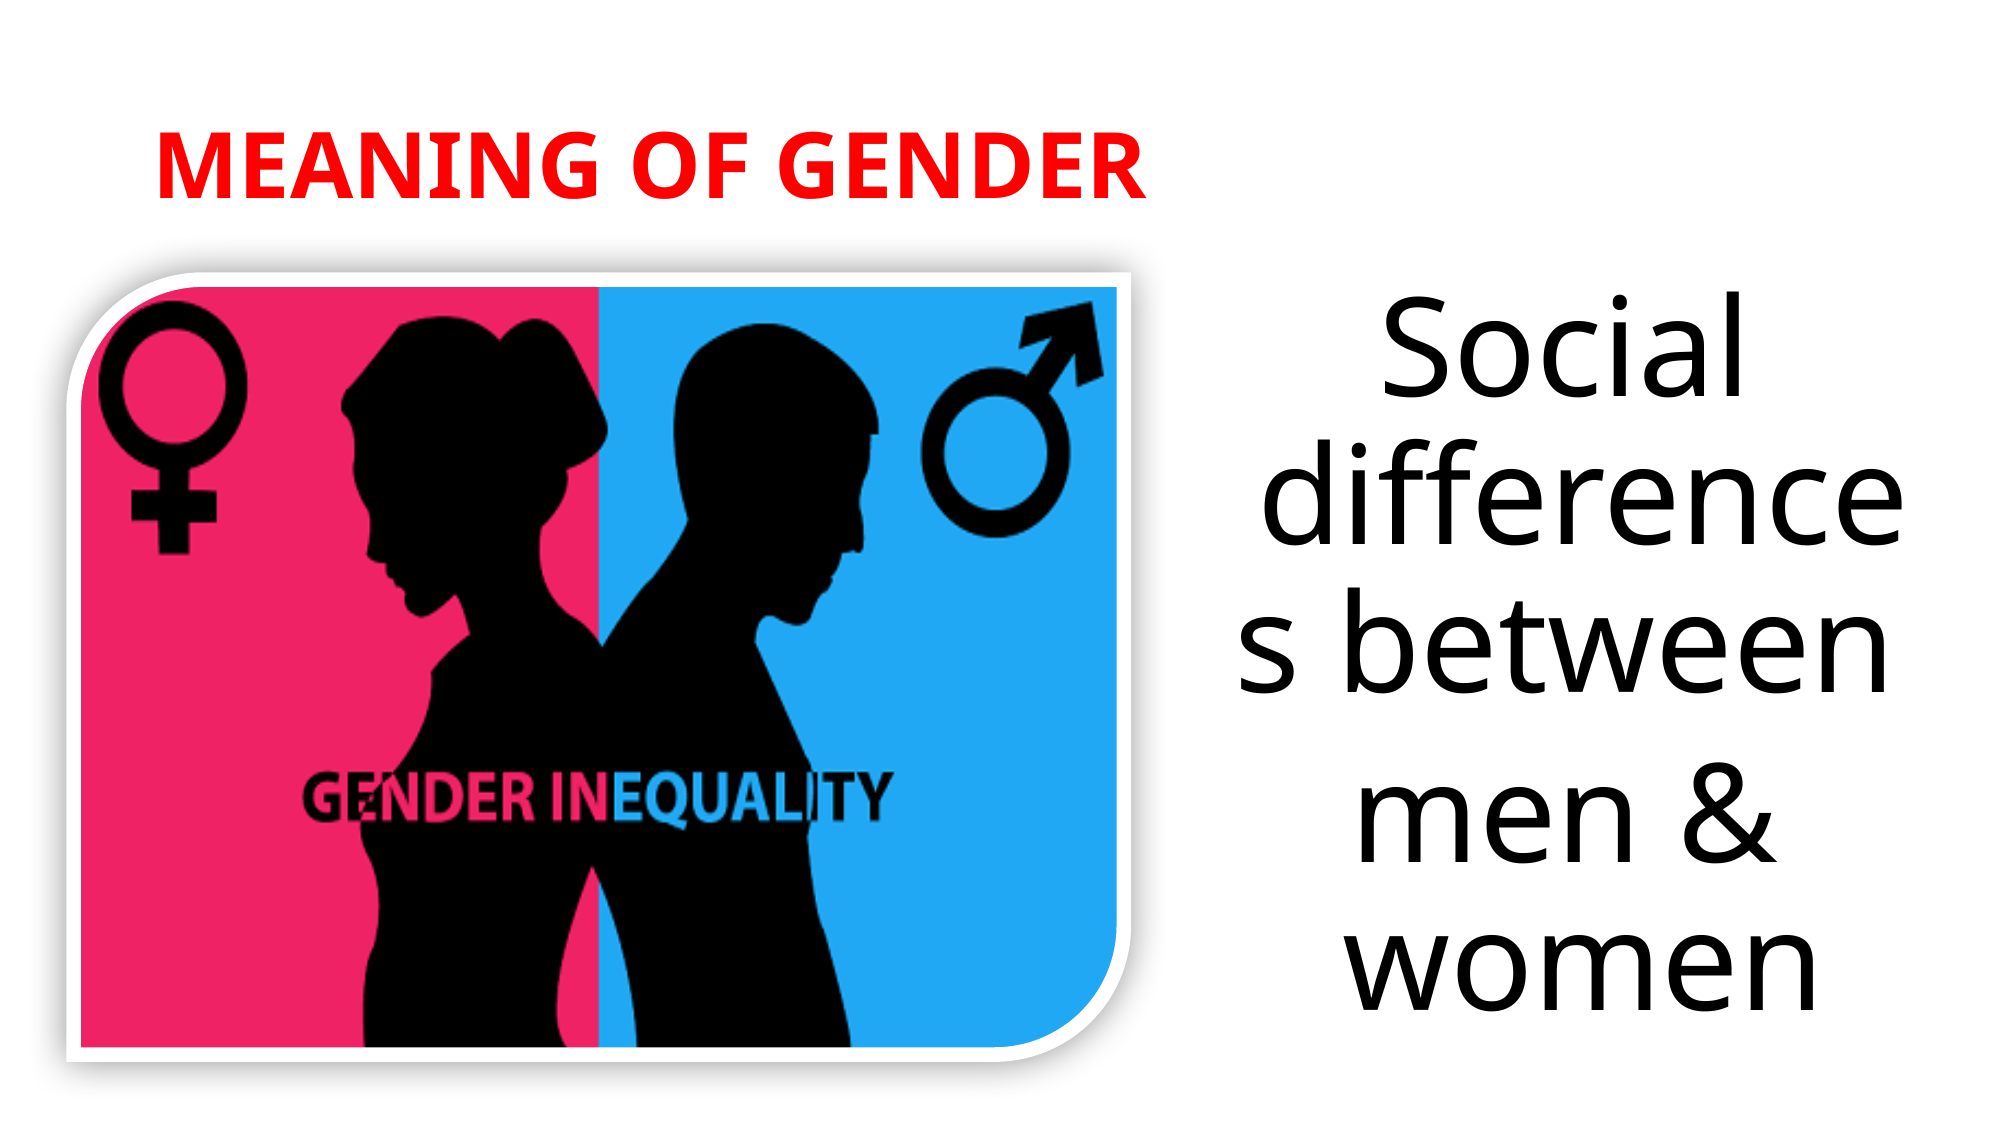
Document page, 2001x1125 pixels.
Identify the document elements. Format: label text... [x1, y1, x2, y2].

title MEANING OF GENDER [137, 59, 1863, 278]
list Social differences between men & women [1181, 270, 1948, 1014]
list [73, 279, 1124, 1055]
